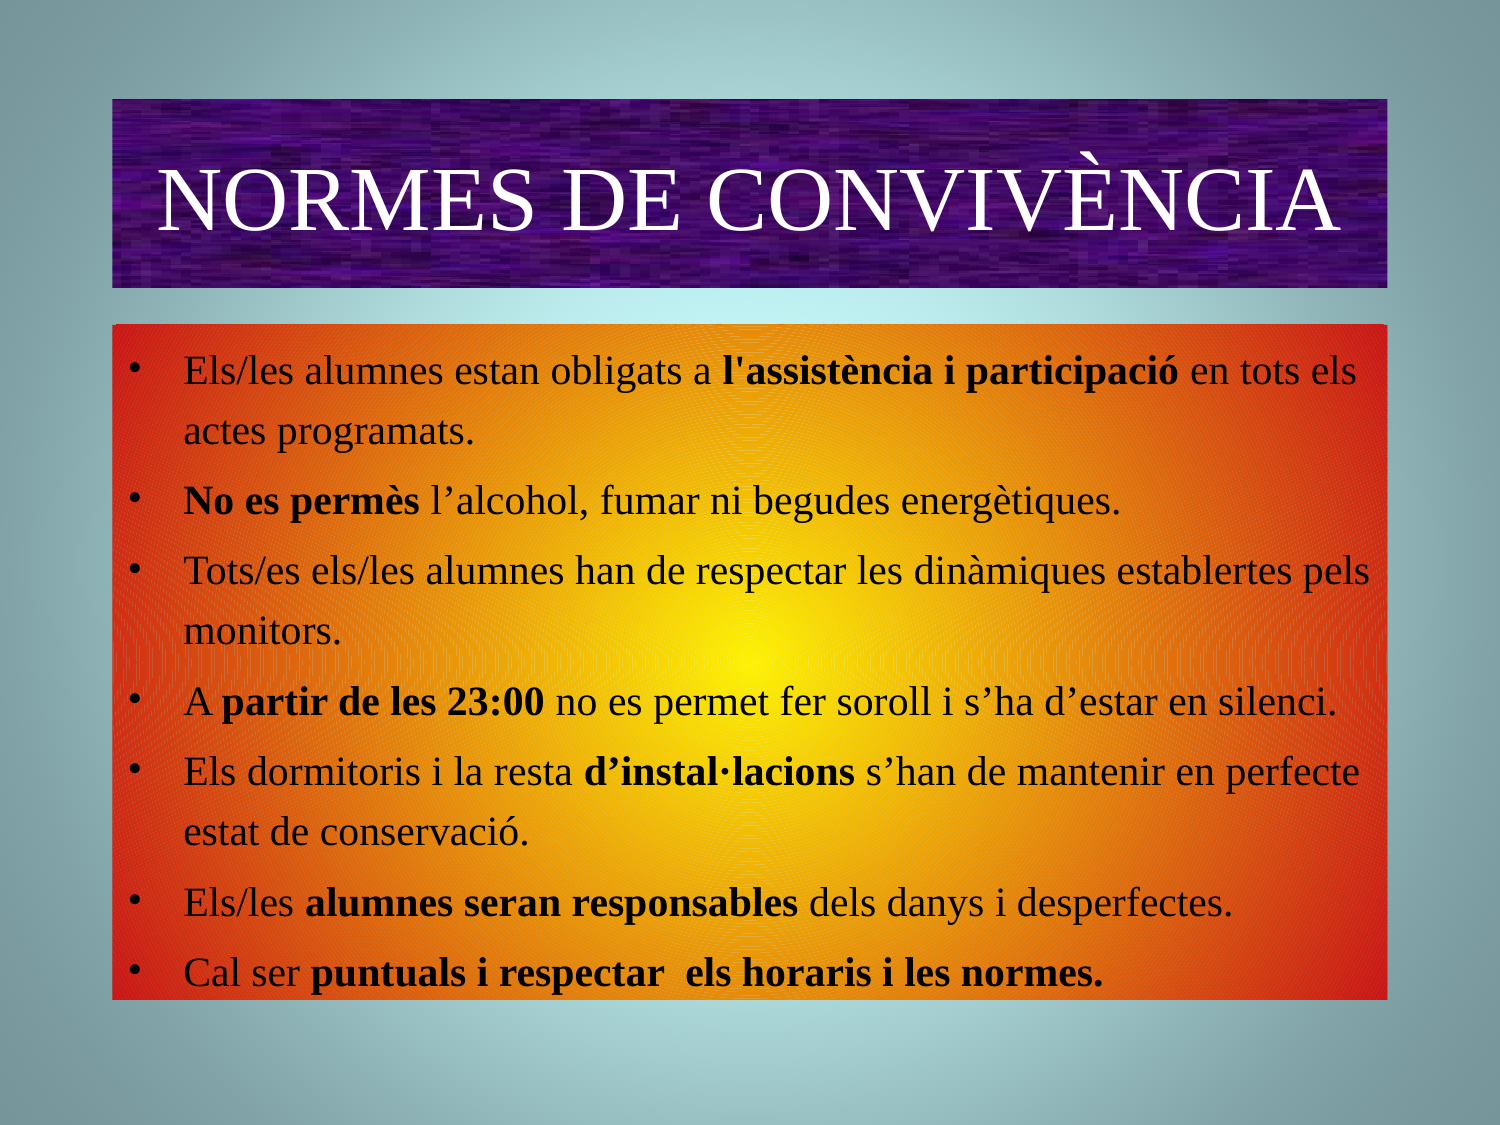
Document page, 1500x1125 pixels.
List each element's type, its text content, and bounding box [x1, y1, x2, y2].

text_box Els/les alumnes estan obligats a l'assistència i participació en tots els actes programats. No es permès l’alcohol, fumar ni begudes energètiques. Tots/es els/les alumnes han de respectar les dinàmiques establertes pels monitors. A partir de les 23:00 no es permet fer soroll i s’ha d’estar en silenci. Els dormitoris i la resta d’instal·lacions s’han de mantenir en perfecte estat de conservació. Els/les alumnes seran responsables dels danys i desperfectes. Cal ser puntuals i respectar els horaris i les normes. [112, 324, 1388, 1000]
picture [0, 0, 1500, 1125]
text_box NORMES DE CONVIVÈNCIA [112, 99, 1388, 288]
